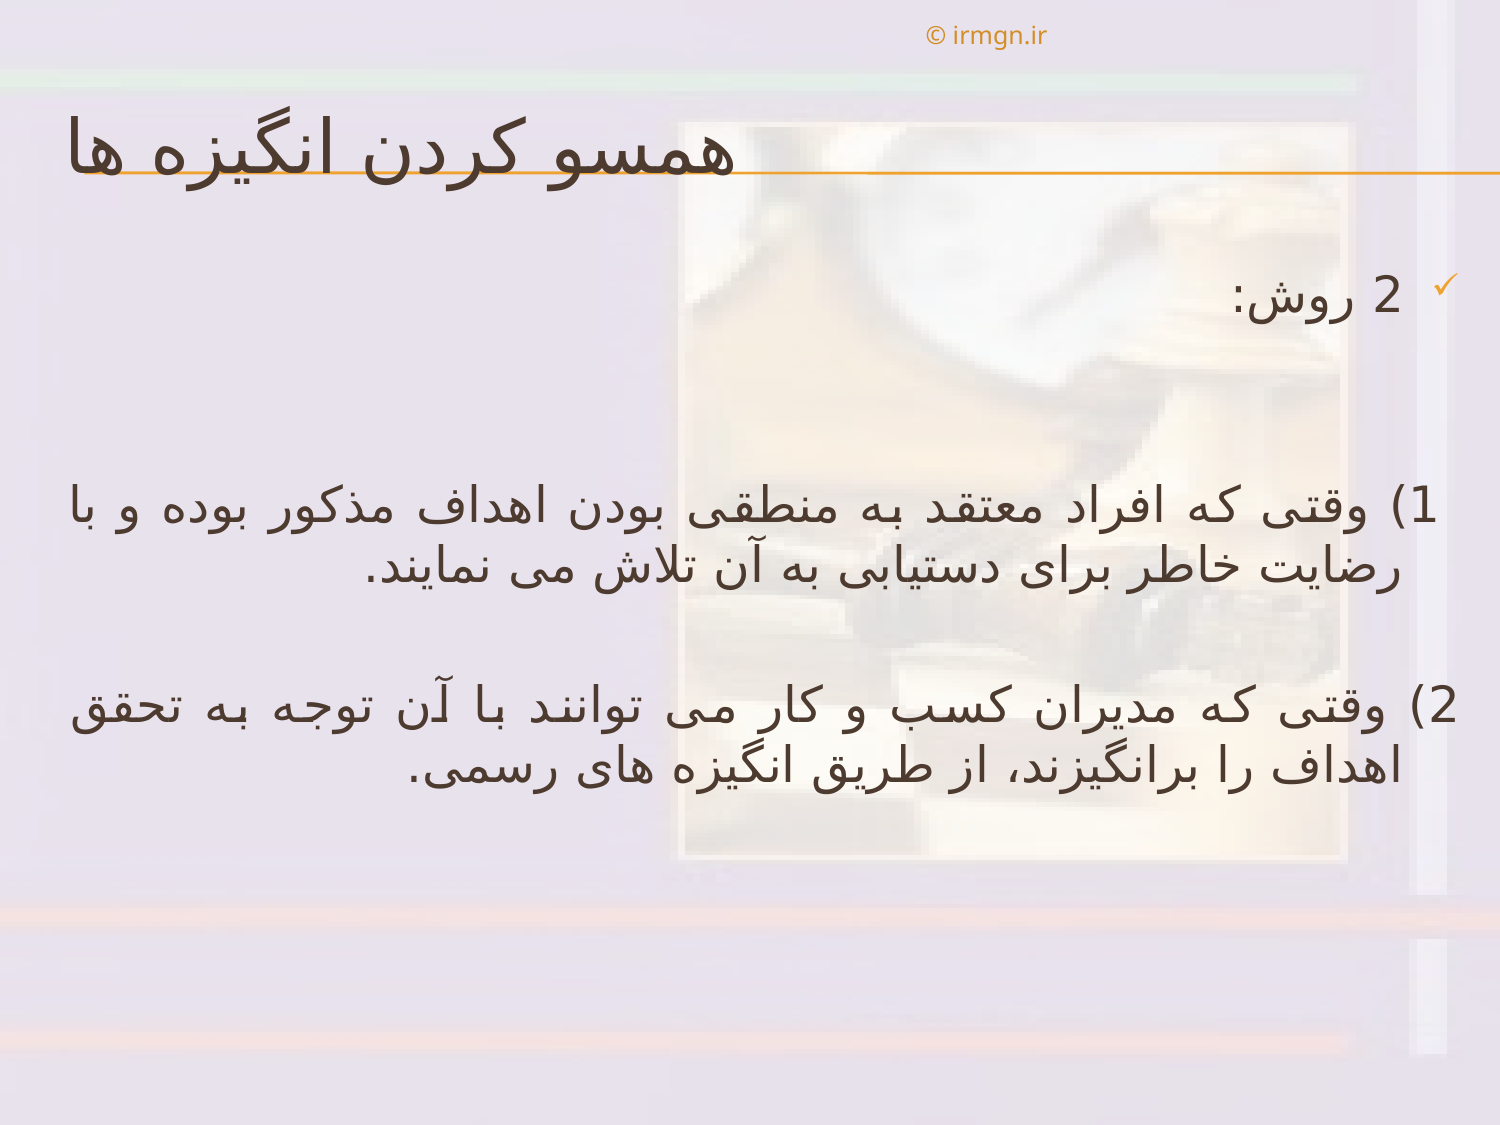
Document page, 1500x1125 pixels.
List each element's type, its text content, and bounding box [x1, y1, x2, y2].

list 2 روش: 1) وقتی که افراد معتقد به منطقی بودن اهداف مذکور بوده و با رضایت خاطر برای دستیابی به آن تلاش می نمایند. 2) وقتی که مدیران کسب و کار می توانند با آن توجه به تحقق اهداف را برانگیزند، از طریق انگیزه های رسمی. [50, 254, 1475, 998]
footer © irmgn.ir [587, 12, 1063, 60]
title همسو کردن انگیزه ها [50, 75, 1475, 213]
